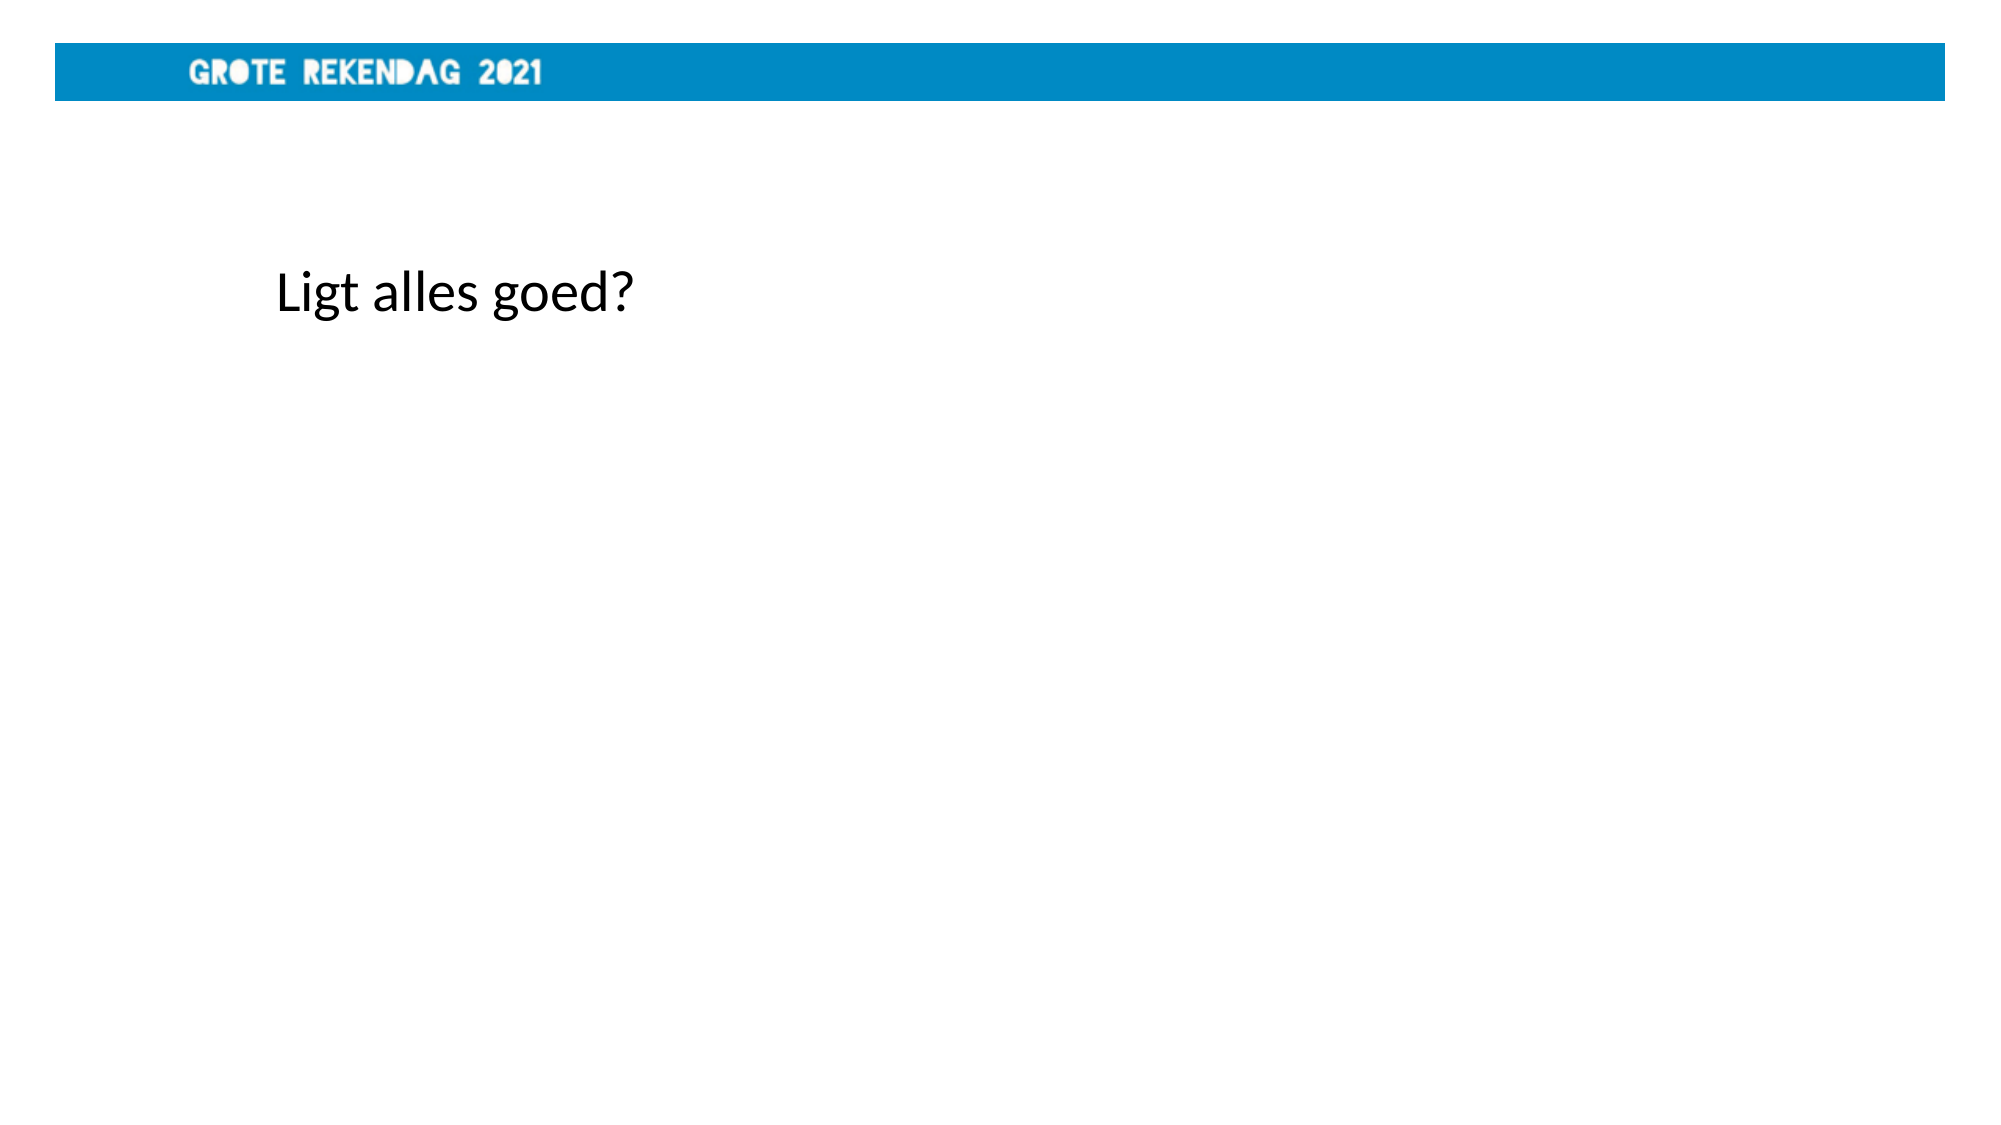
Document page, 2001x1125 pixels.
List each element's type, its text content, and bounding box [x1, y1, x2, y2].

picture [251, 58, 286, 84]
text_box Ligt alles goed? [261, 245, 652, 331]
picture [479, 59, 541, 84]
picture [190, 59, 209, 84]
picture [340, 59, 414, 84]
picture [212, 59, 249, 84]
picture [415, 59, 439, 84]
picture [440, 59, 460, 84]
picture [304, 59, 337, 84]
